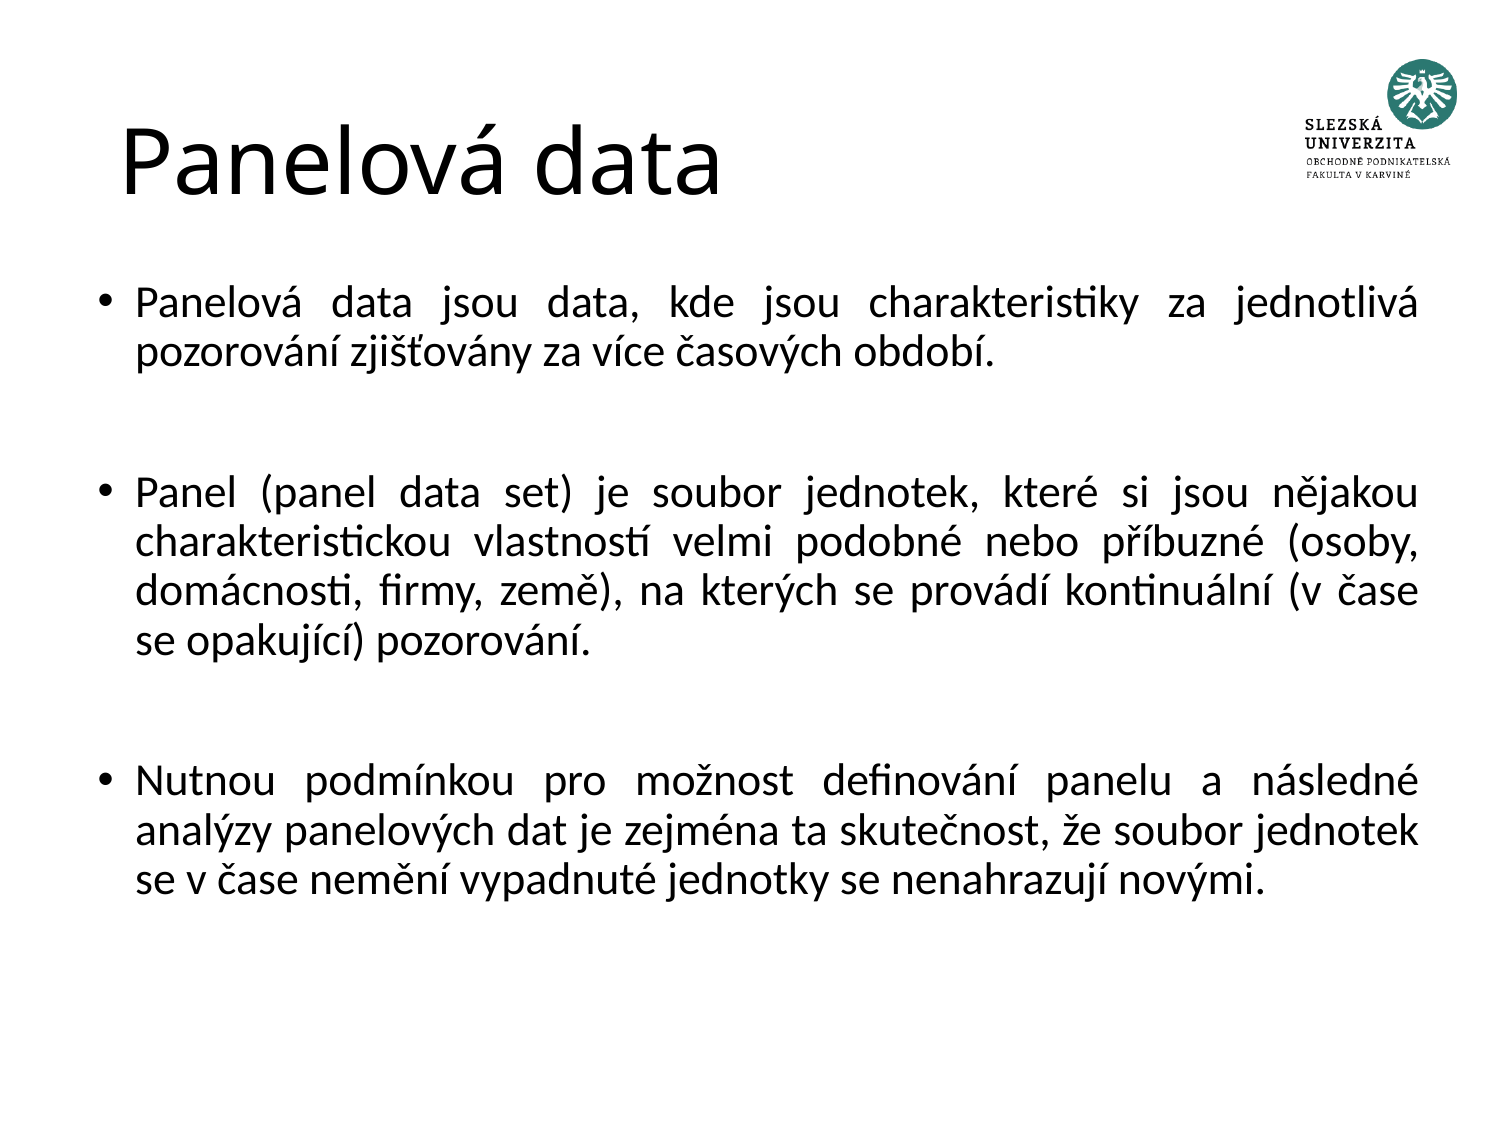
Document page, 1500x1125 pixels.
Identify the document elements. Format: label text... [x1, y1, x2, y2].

title Panelová data [103, 59, 1278, 270]
picture [1305, 59, 1457, 178]
list Panelová data jsou data, kde jsou charakteristiky za jednotlivá pozorování zjišťovány za více časových období. Panel (panel data set) je soubor jednotek, které si jsou nějakou charakteristickou vlastností velmi podobné nebo příbuzné (osoby, domácnosti, firmy, země), na kterých se provádí kontinuální (v čase se opakující) pozorování. Nutnou podmínkou pro možnost definování panelu a následné analýzy panelových dat je zejména ta skutečnost, že soubor jednotek se v čase nemění vypadnuté jednotky se nenahrazují novými. [82, 270, 1436, 1034]
